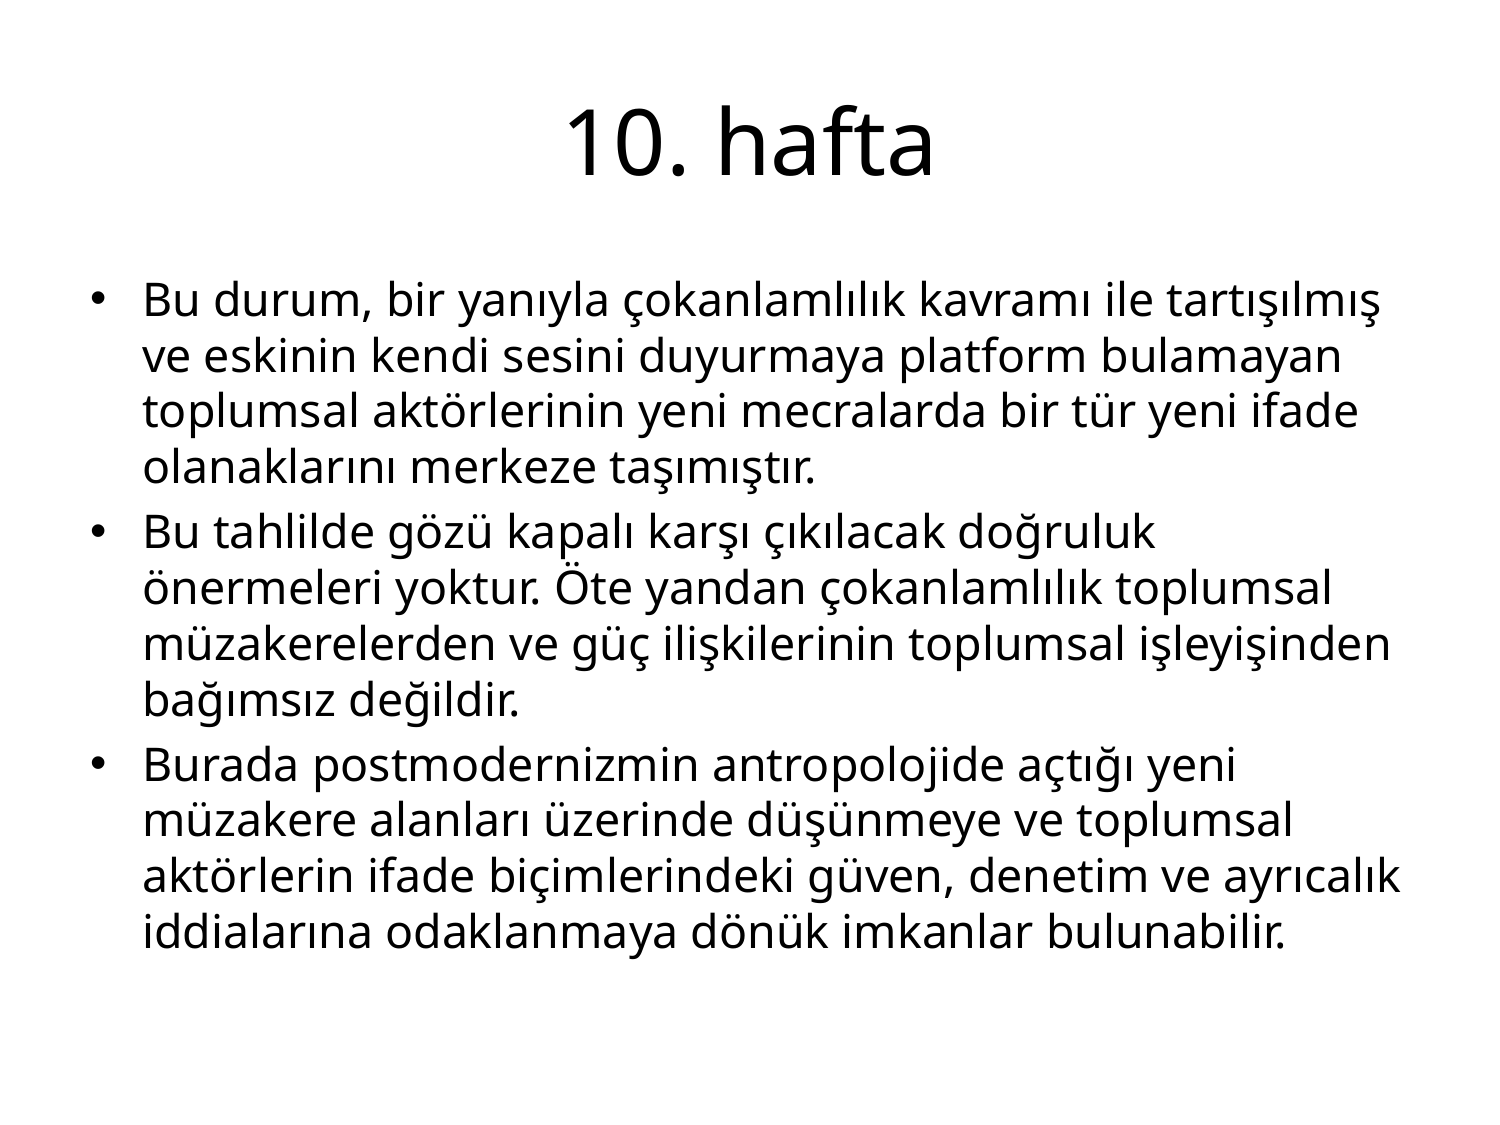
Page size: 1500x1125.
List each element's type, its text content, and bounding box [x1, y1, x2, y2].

list Bu durum, bir yanıyla çokanlamlılık kavramı ile tartışılmış ve eskinin kendi sesini duyurmaya platform bulamayan toplumsal aktörlerinin yeni mecralarda bir tür yeni ifade olanaklarını merkeze taşımıştır. Bu tahlilde gözü kapalı karşı çıkılacak doğruluk önermeleri yoktur. Öte yandan çokanlamlılık toplumsal müzakerelerden ve güç ilişkilerinin toplumsal işleyişinden bağımsız değildir. Burada postmodernizmin antropolojide açtığı yeni müzakere alanları üzerinde düşünmeye ve toplumsal aktörlerin ifade biçimlerindeki güven, denetim ve ayrıcalık iddialarına odaklanmaya dönük imkanlar bulunabilir. [75, 262, 1425, 1005]
title 10. hafta [75, 45, 1425, 233]
